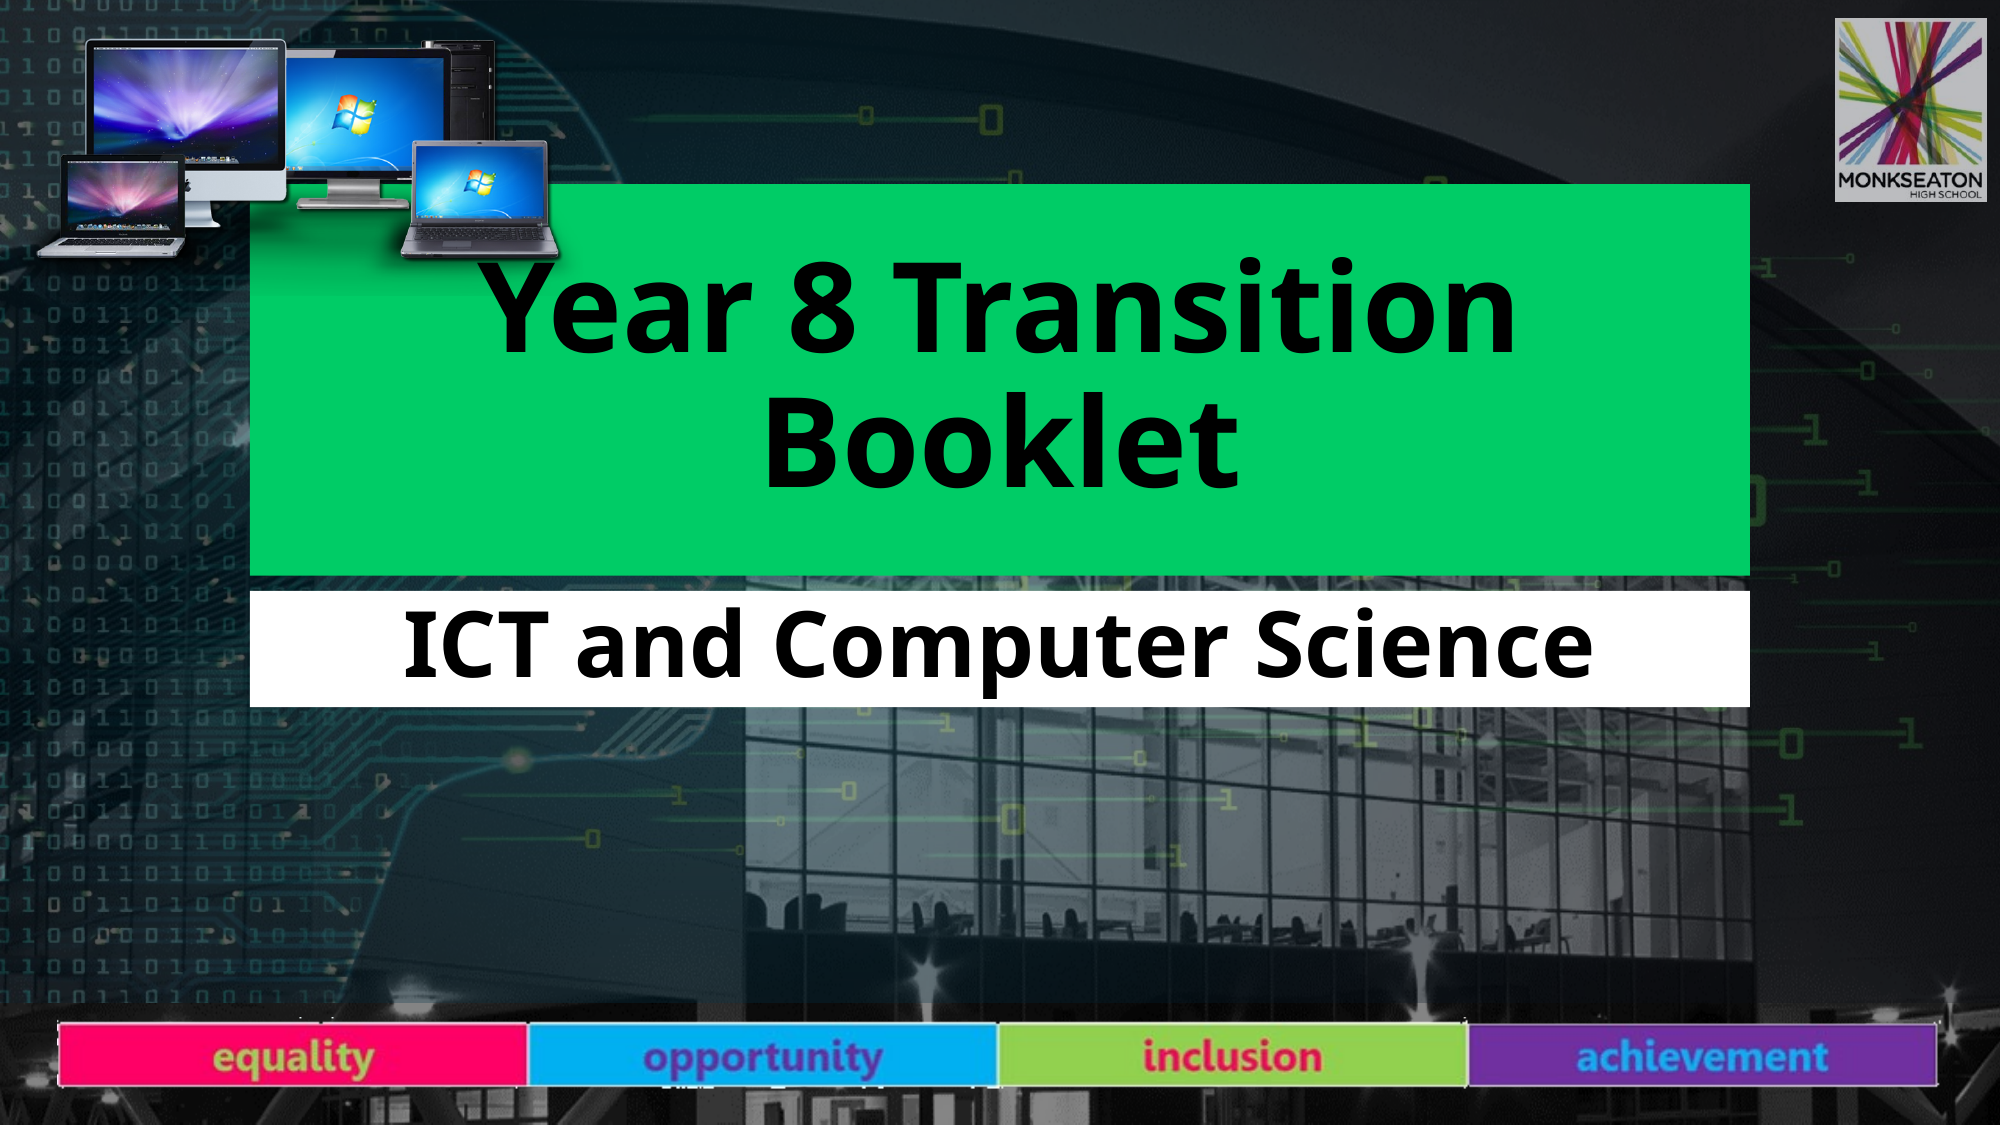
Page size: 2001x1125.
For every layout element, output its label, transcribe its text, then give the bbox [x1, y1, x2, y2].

picture [0, 13, 608, 296]
subtitle ICT and Computer Science [249, 590, 1750, 708]
text_box [0, 0, 2000, 1004]
picture [57, 1017, 1943, 1107]
title Year 8 Transition Booklet [249, 184, 1750, 576]
